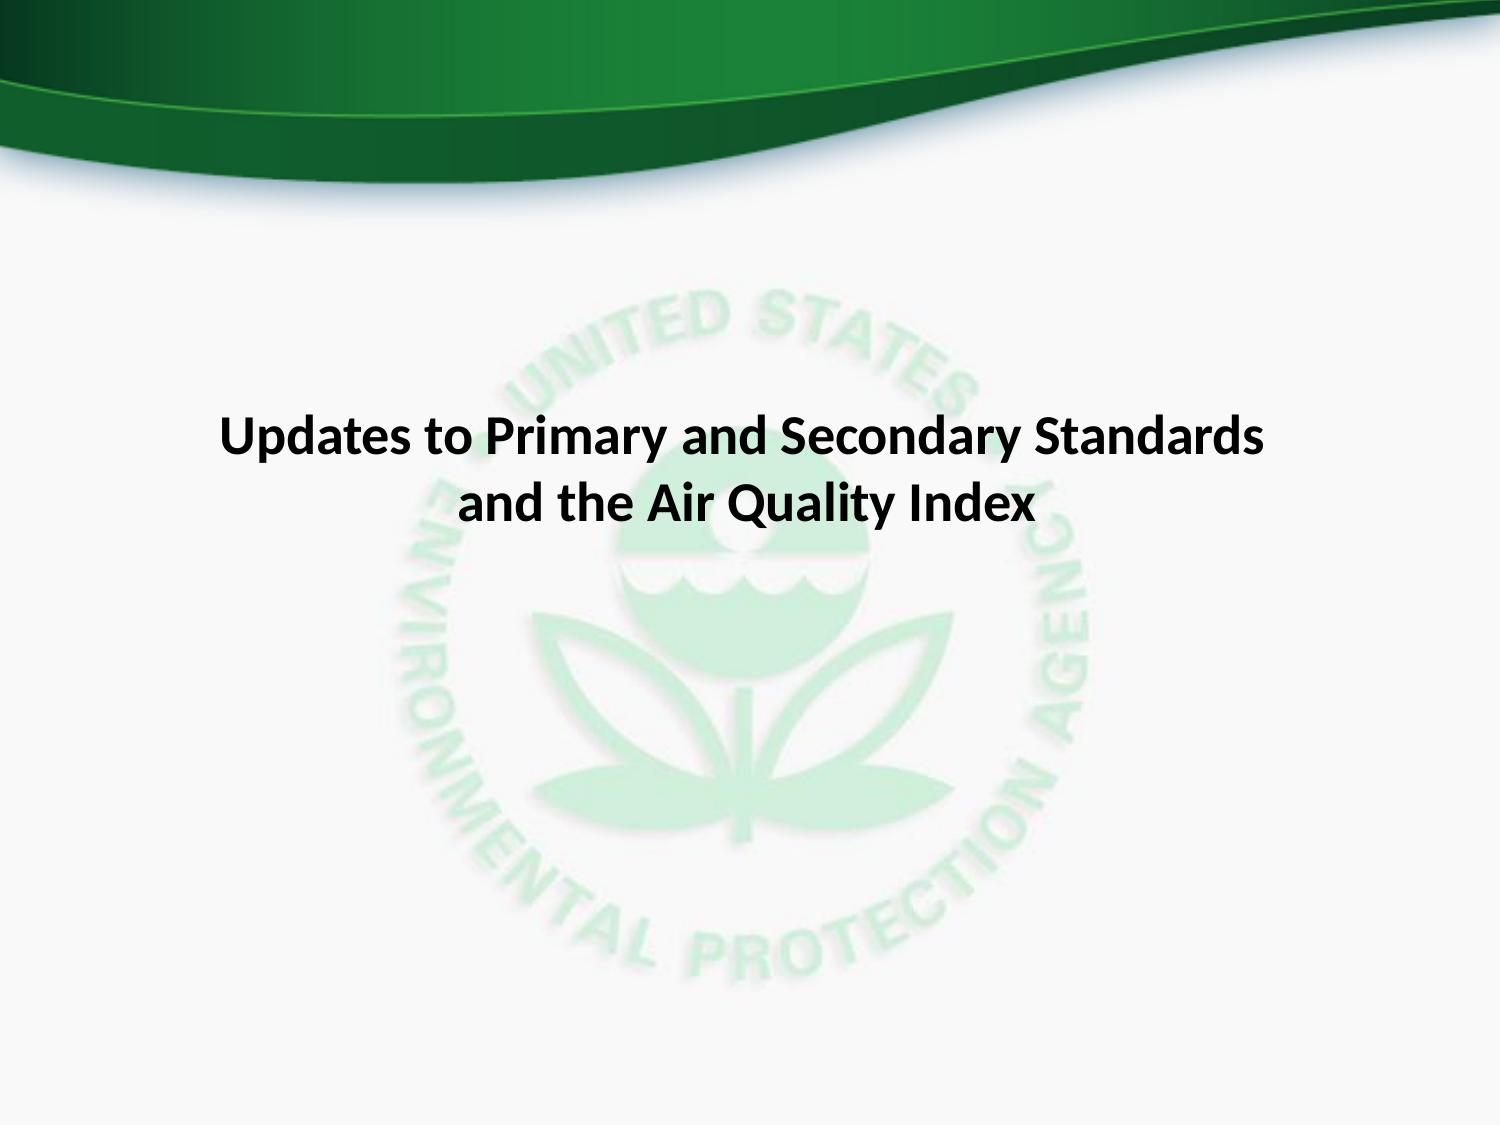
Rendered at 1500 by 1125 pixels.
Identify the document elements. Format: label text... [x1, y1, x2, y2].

text_box Updates to Primary and Secondary Standards and the Air Quality Index [218, 397, 1282, 538]
text_box [350, 274, 1150, 397]
text_box [350, 538, 1150, 1011]
text_box [0, 0, 1500, 1125]
